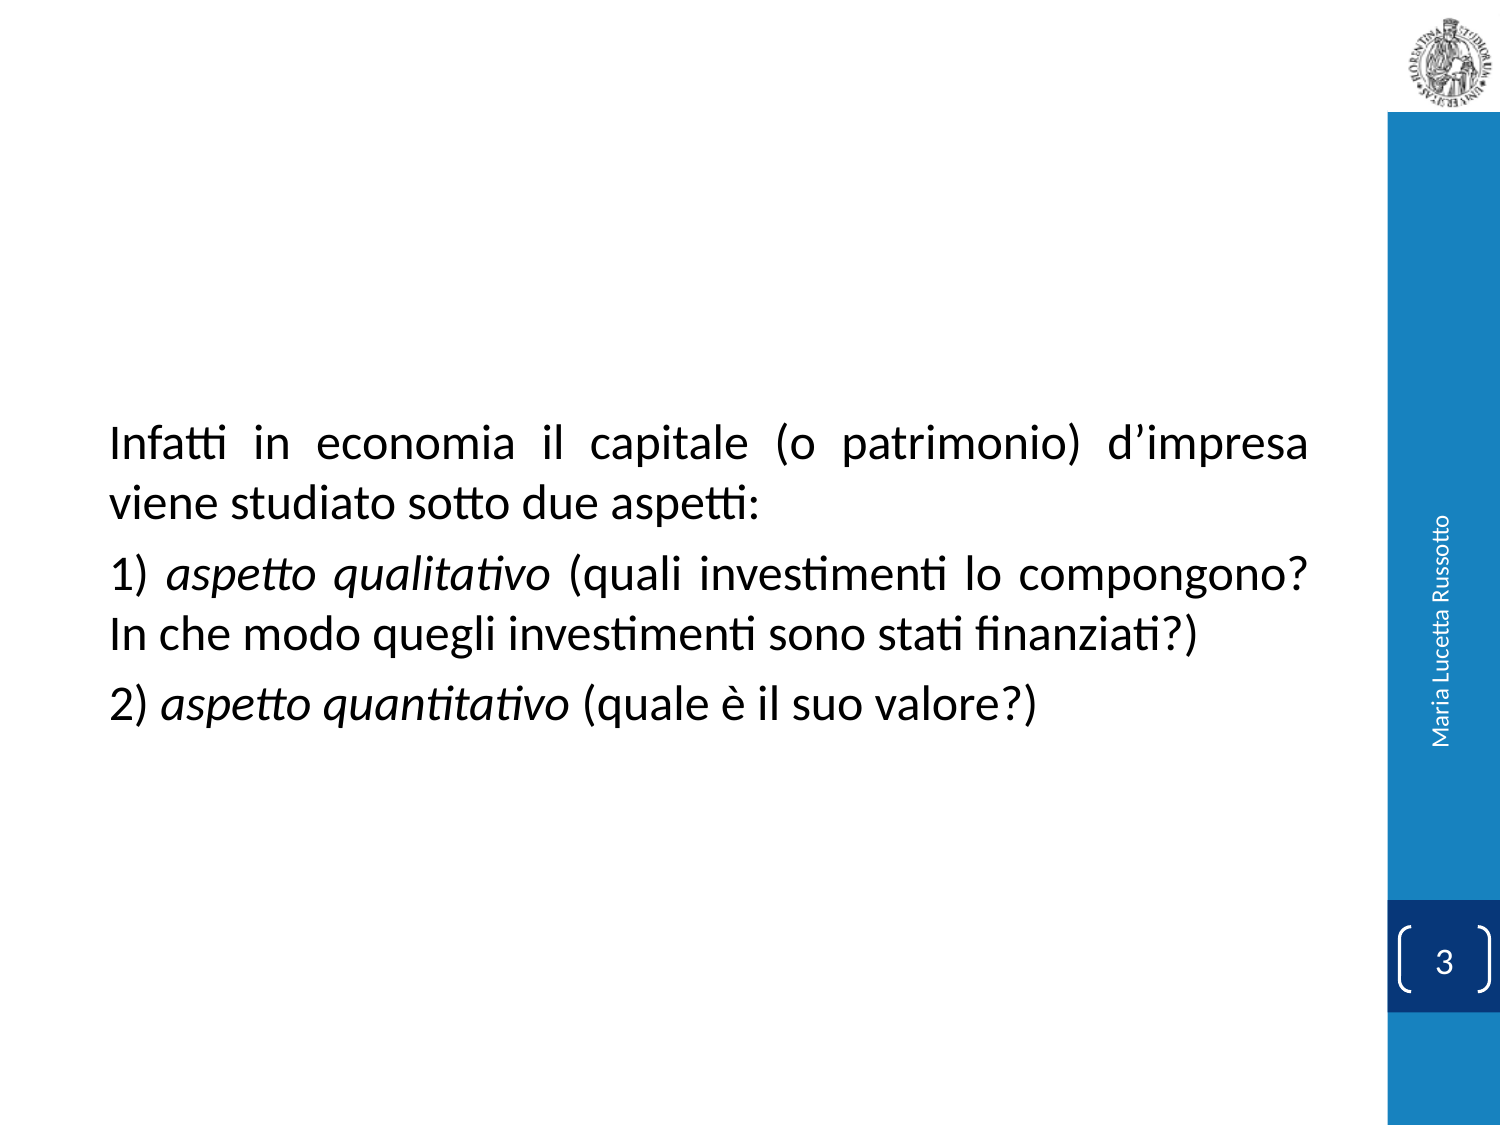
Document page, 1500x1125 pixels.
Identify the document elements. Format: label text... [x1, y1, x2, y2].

list Infatti in economia il capitale (o patrimonio) d’impresa viene studiato sotto due aspetti: 1) aspetto qualitativo (quali investimenti lo compongono? In che modo quegli investimenti sono stati finanziati?) 2) aspetto quantitativo (quale è il suo valore?) [75, 262, 1325, 1050]
footer Maria Lucetta Russotto [1408, 500, 1469, 889]
slide_number 3 [1397, 925, 1492, 994]
picture [1387, 0, 1500, 112]
